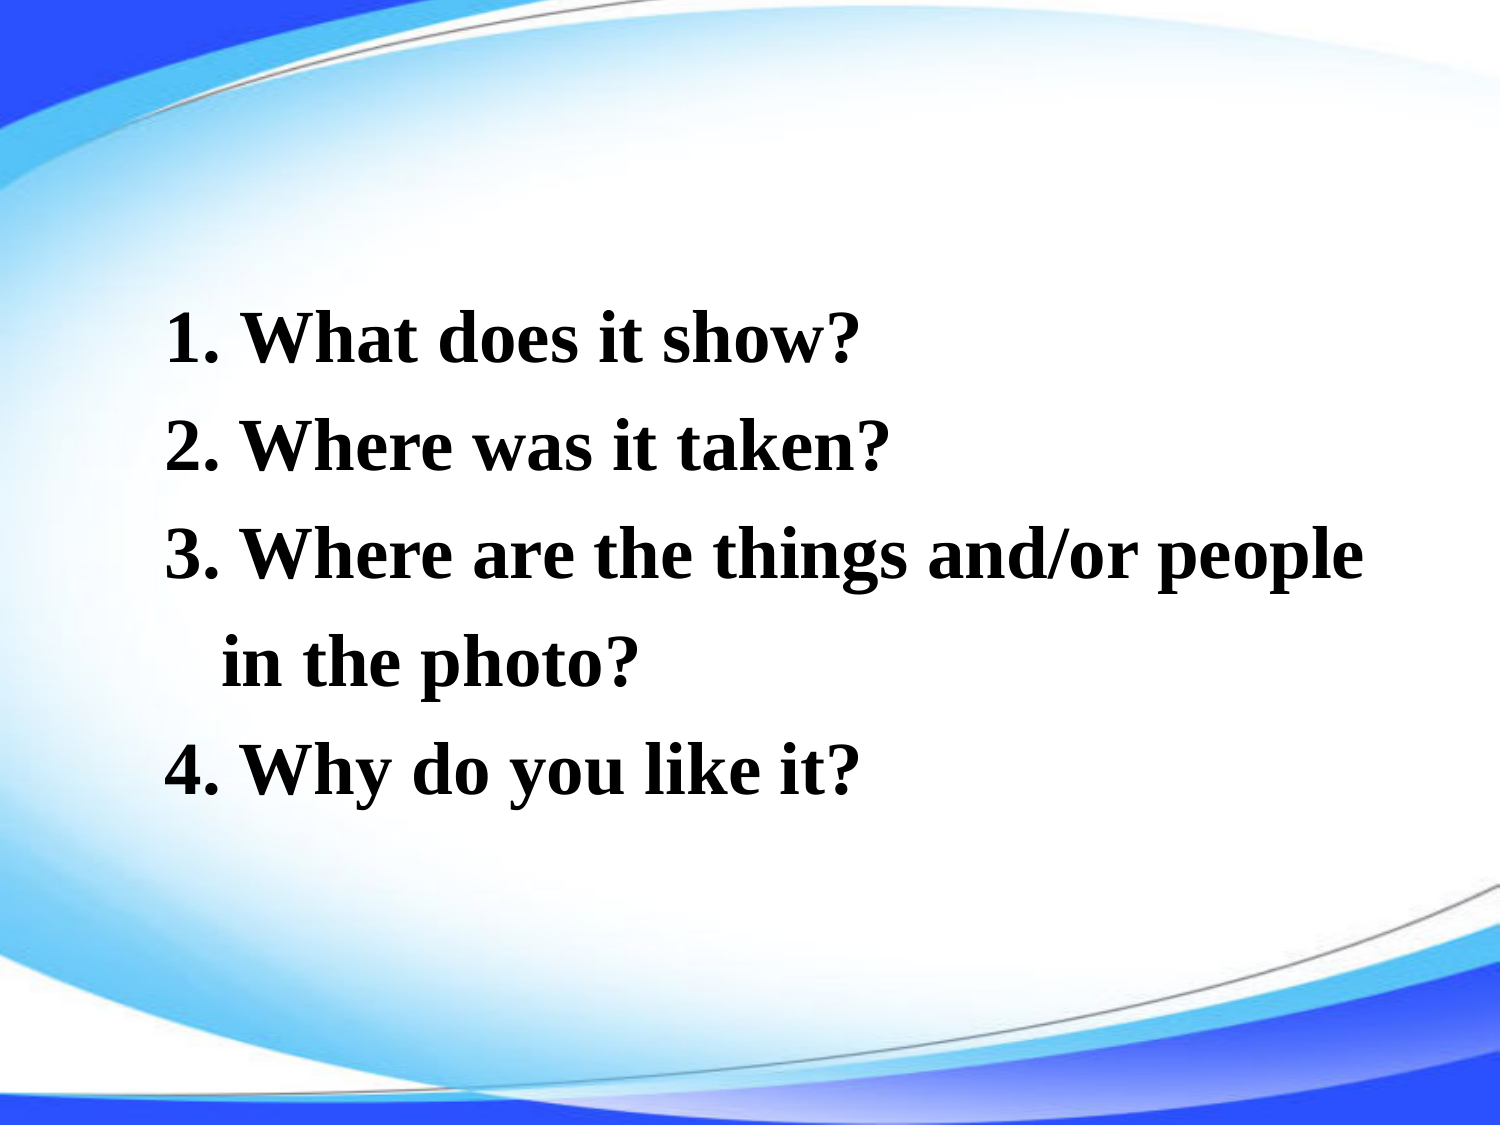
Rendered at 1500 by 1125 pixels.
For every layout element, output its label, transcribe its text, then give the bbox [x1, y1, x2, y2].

text_box What does it show? 2. Where was it taken? 3. Where are the things and/or people in the photo? 4. Why do you like it? [149, 262, 1425, 817]
picture [0, 0, 1500, 1125]
